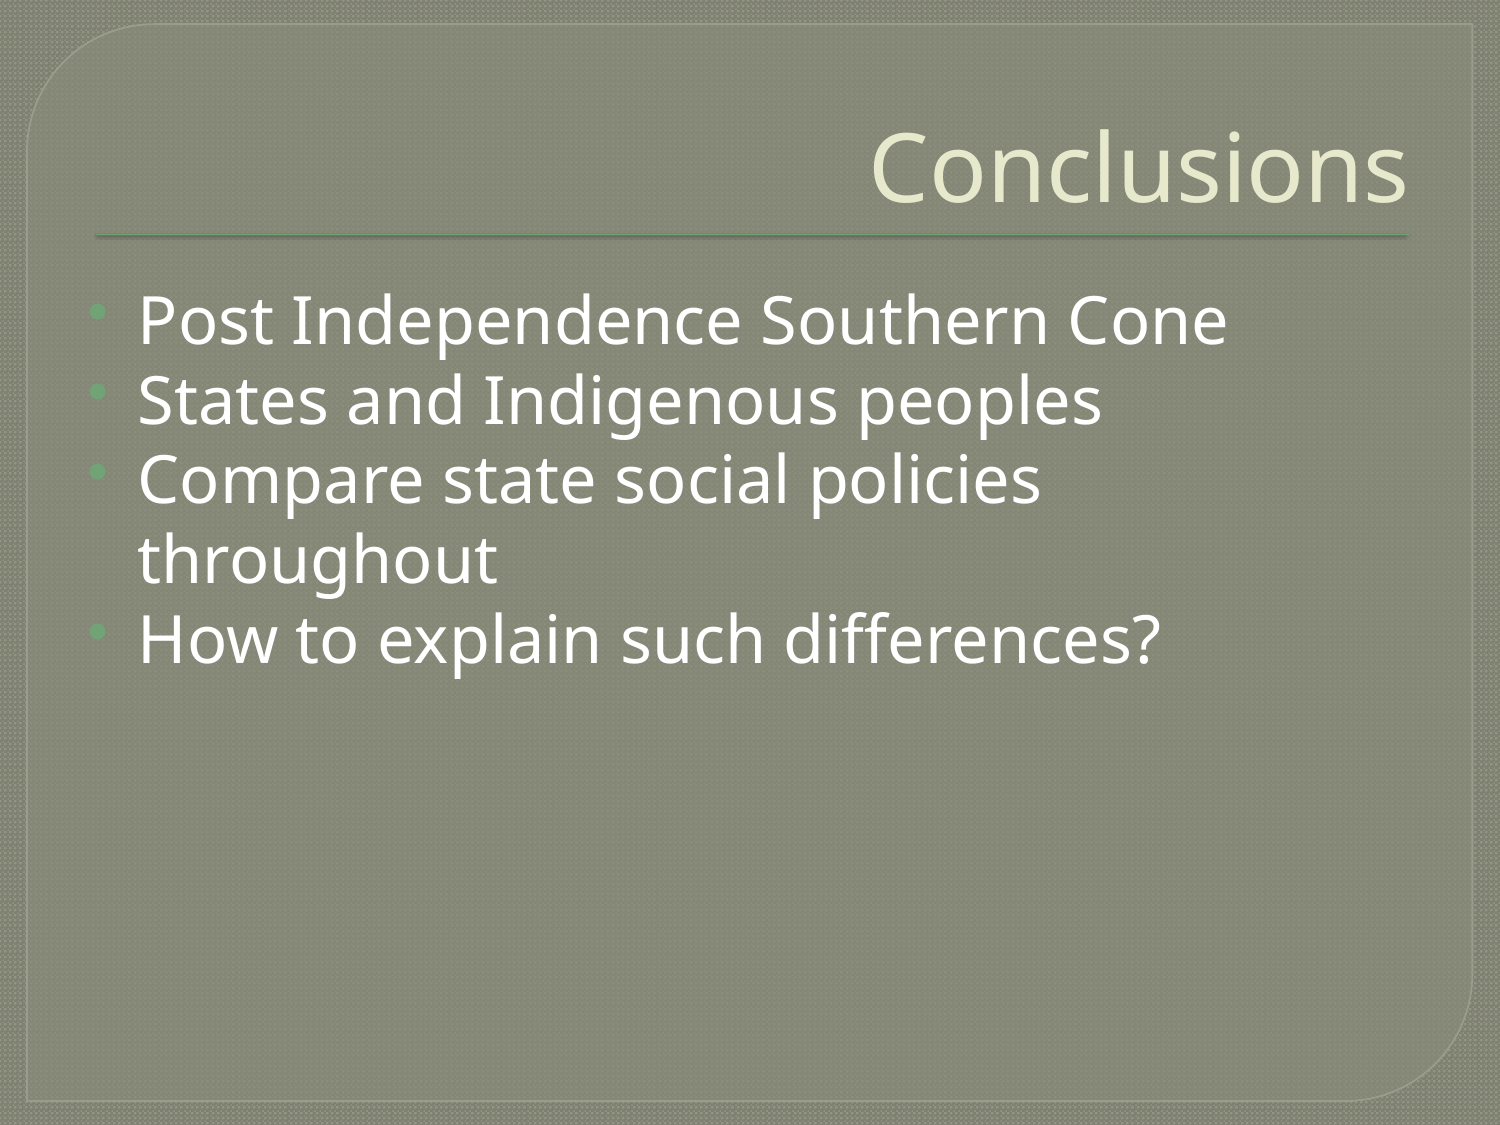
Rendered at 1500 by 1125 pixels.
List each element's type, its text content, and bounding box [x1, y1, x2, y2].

list Post Independence Southern Cone States and Indigenous peoples Compare state social policies throughout How to explain such differences? [75, 270, 1425, 1013]
title Conclusions [75, 41, 1425, 230]
